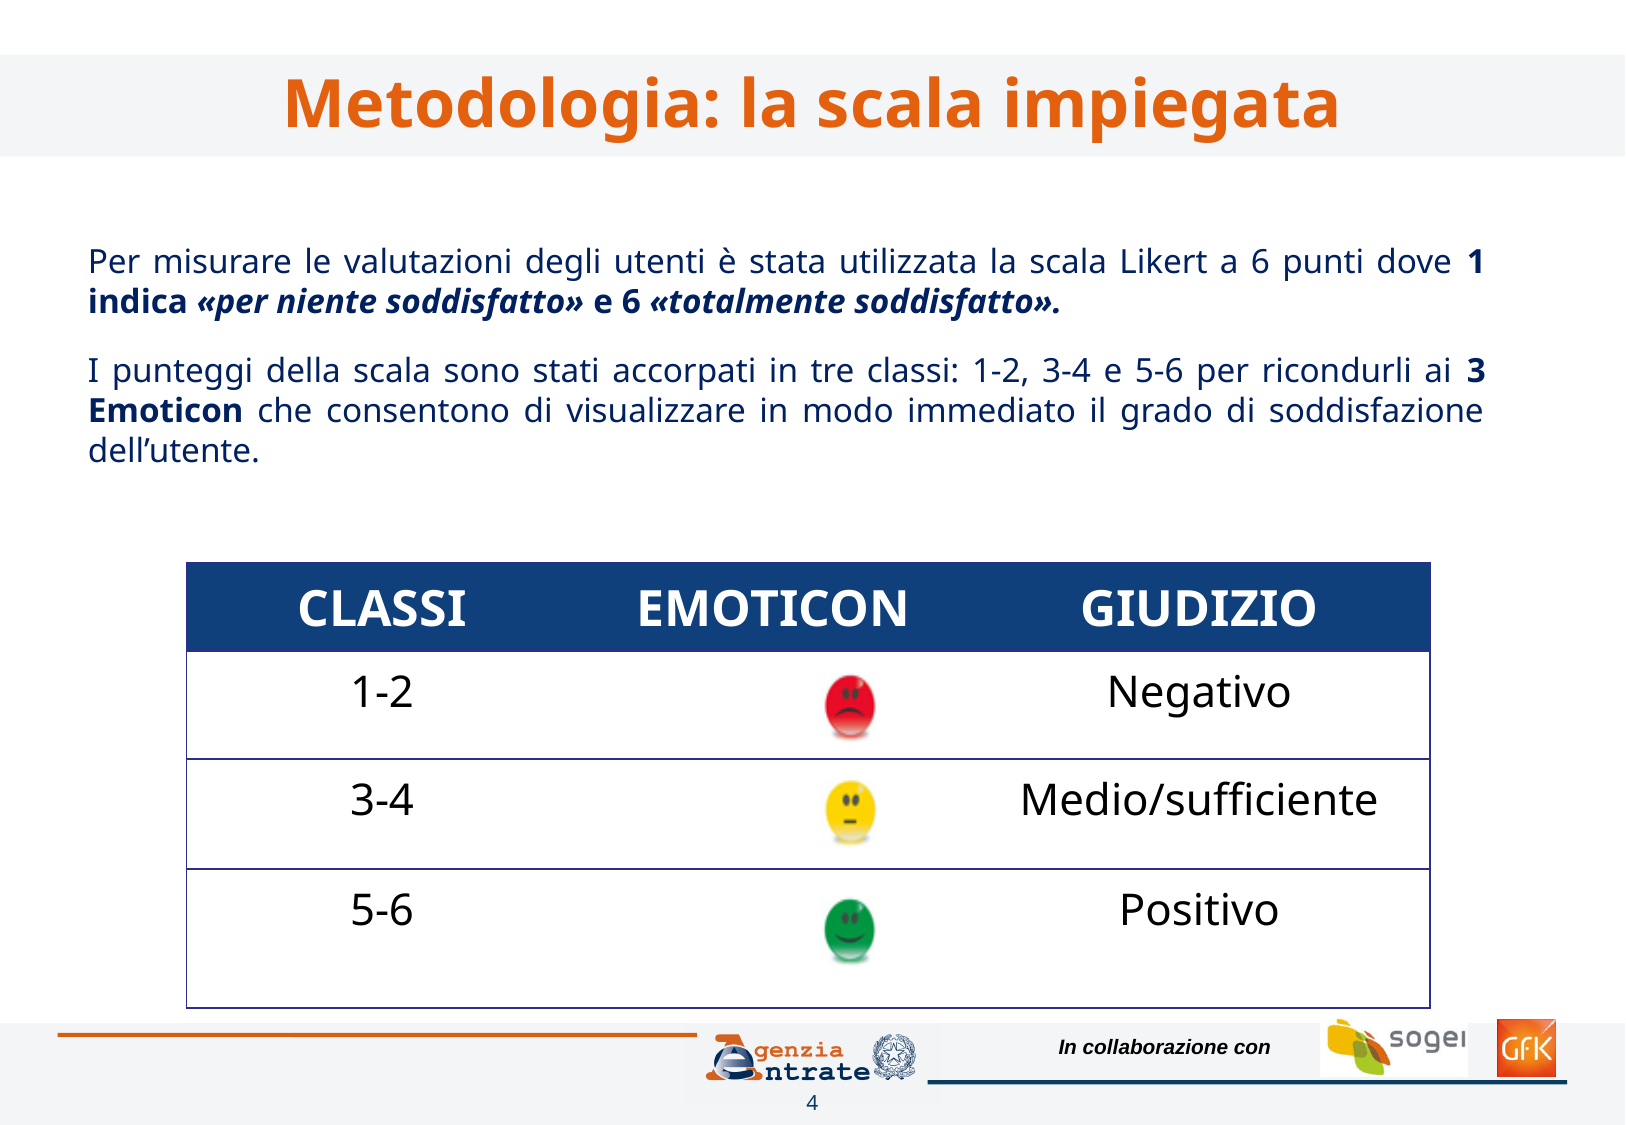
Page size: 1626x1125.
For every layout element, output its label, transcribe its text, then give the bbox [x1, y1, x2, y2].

picture [1497, 1019, 1556, 1077]
picture [820, 779, 881, 851]
table_cell Positivo [969, 870, 1429, 1007]
table_header GIUDIZIO [969, 563, 1429, 650]
table_cell 3-4 [187, 760, 578, 868]
table_cell [578, 760, 969, 868]
table_cell 1-2 [187, 652, 578, 758]
picture [820, 896, 881, 968]
text_box Per misurare le valutazioni degli utenti è stata utilizzata la scala Likert a 6 punti dove 1 indica «per niente soddisfatto» e 6 «totalmente soddisfatto». I punteggi della scala sono stati accorpati in tre classi: 1-2, 3-4 e 5-6 per ricondurli ai 3 Emoticon che consentono di visualizzare in modo immediato il grado di soddisfazione dell’utente. [70, 231, 1504, 498]
table_cell [578, 652, 969, 758]
table_header EMOTICON [578, 563, 969, 650]
picture [1320, 1011, 1468, 1077]
table_cell Medio/sufficiente [969, 760, 1429, 868]
table_cell [578, 870, 969, 1007]
picture [820, 672, 881, 744]
table_cell Negativo [969, 652, 1429, 758]
title Metodologia: la scala impiegata [80, 7, 1544, 196]
slide_number 4 [741, 1082, 884, 1125]
picture [684, 1011, 941, 1106]
table_header CLASSI [187, 563, 578, 650]
table_cell 5-6 [187, 870, 578, 1007]
